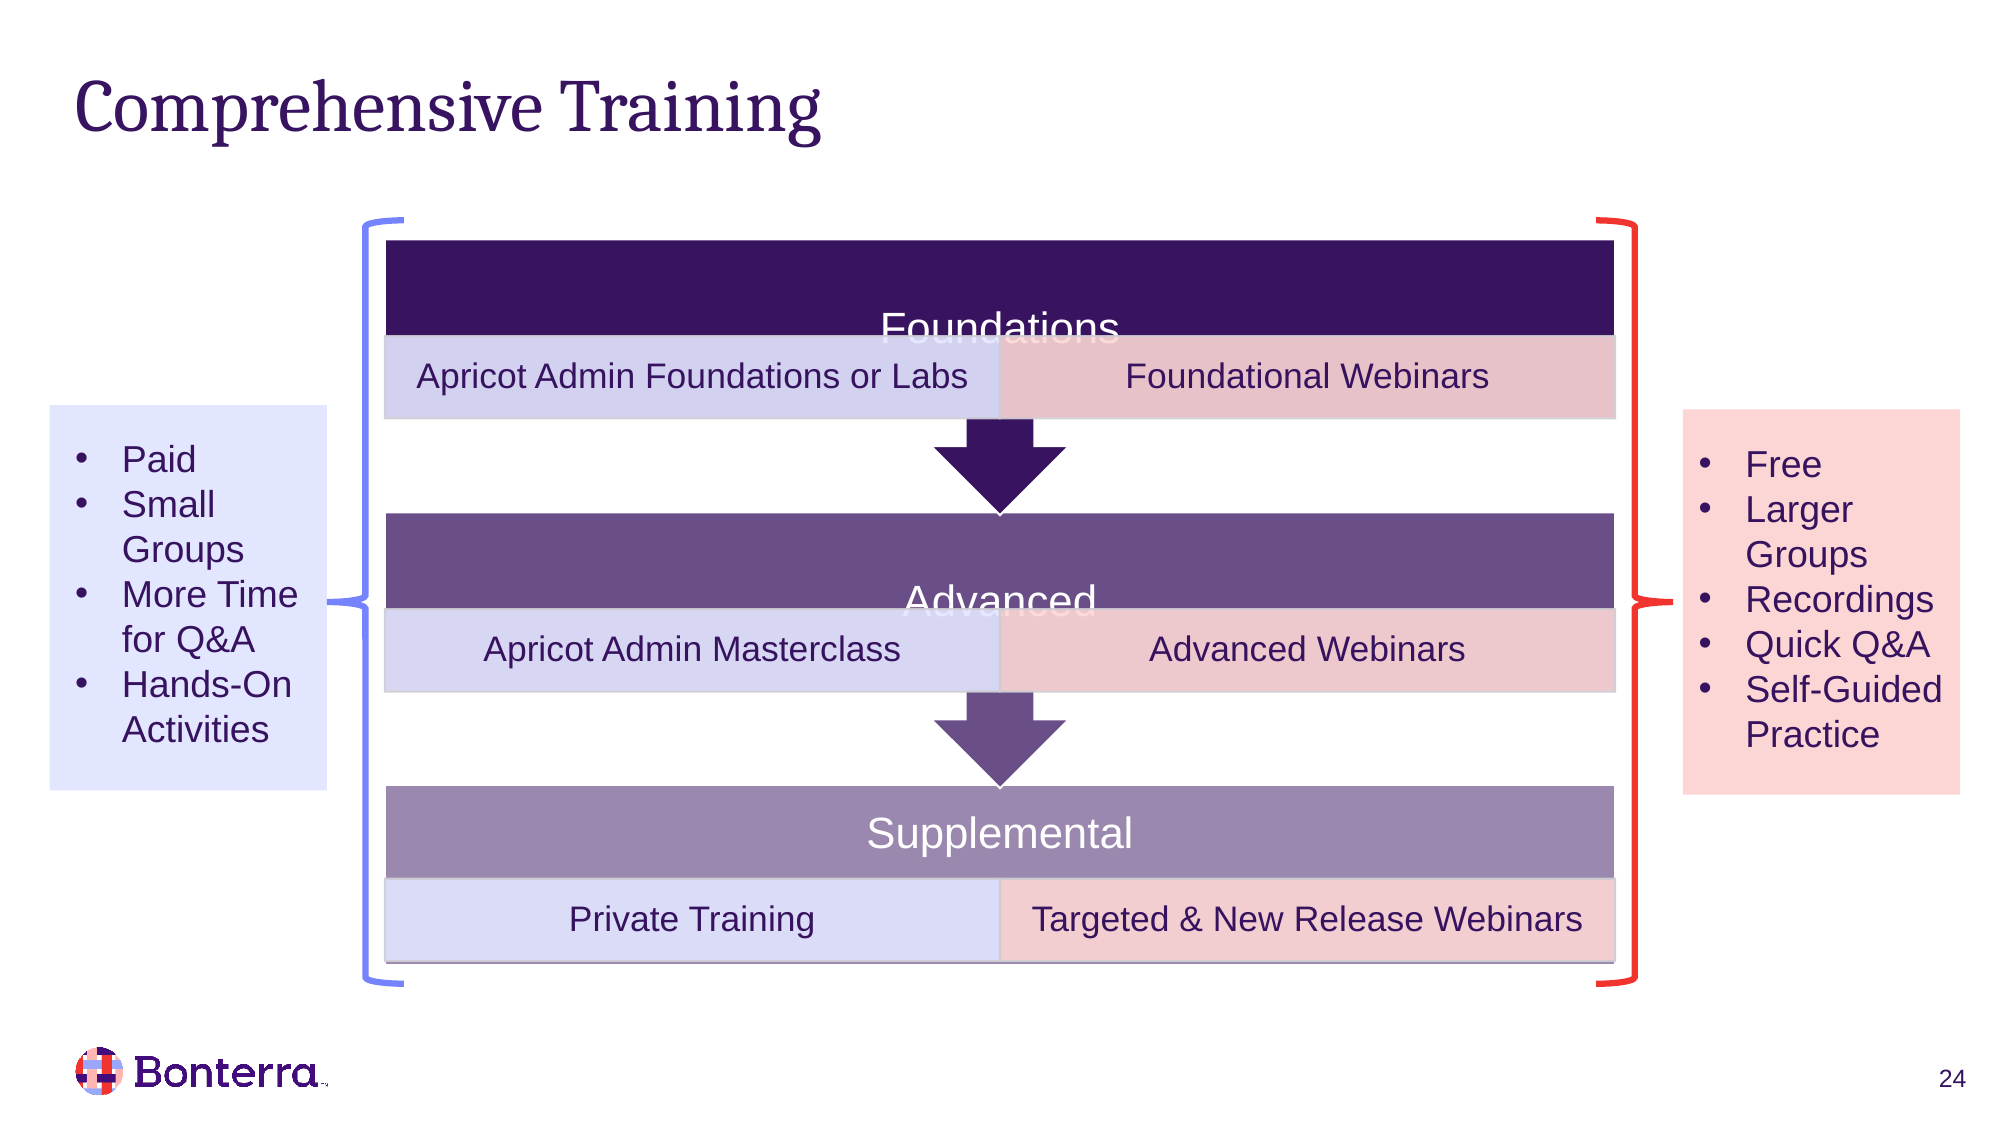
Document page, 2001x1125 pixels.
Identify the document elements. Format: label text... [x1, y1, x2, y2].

text_box [1682, 408, 1961, 796]
title Comprehensive Training [75, 66, 1925, 240]
text_box Free Larger Groups Recordings Quick Q&A Self-Guided Practice [1698, 439, 1951, 765]
text_box [327, 219, 404, 985]
text_box Paid Small Groups More Time for Q&A Hands-On Activities [75, 435, 327, 769]
picture [75, 1047, 328, 1095]
text_box [49, 404, 328, 791]
text_box [1596, 219, 1674, 985]
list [384, 239, 1616, 965]
